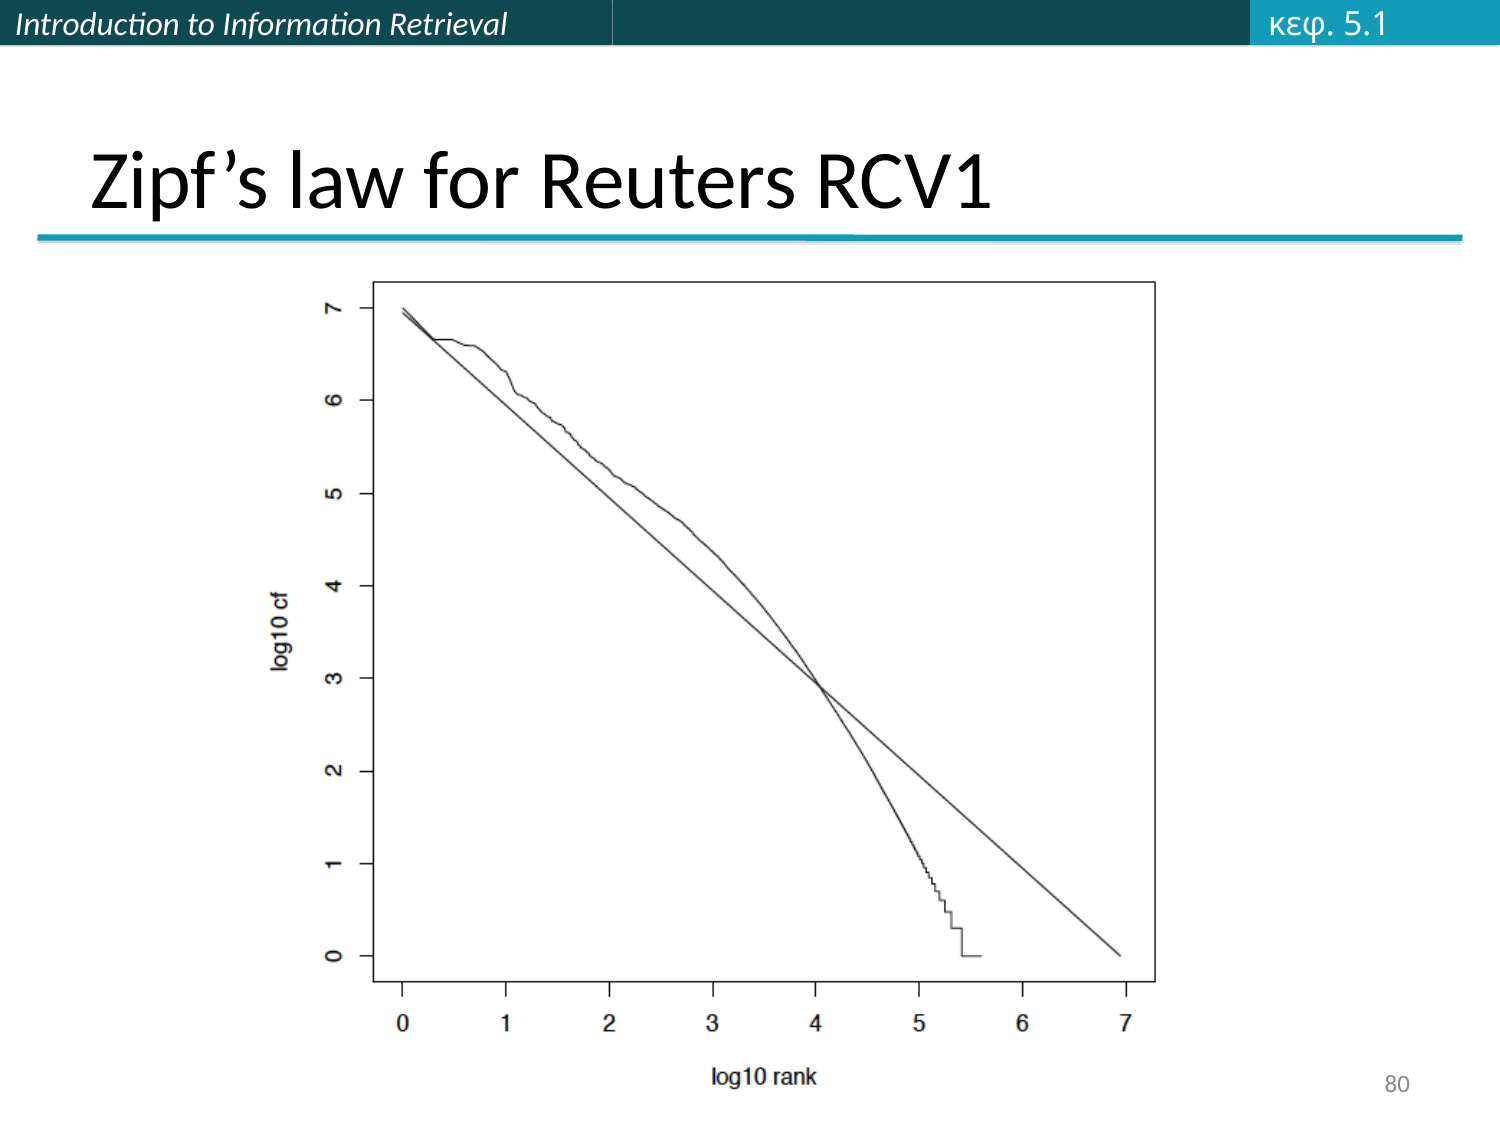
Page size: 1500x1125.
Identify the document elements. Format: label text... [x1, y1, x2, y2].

slide_number 80 [1165, 1062, 1425, 1103]
title Zipf’s law for Reuters RCV1 [74, 44, 1426, 233]
text_box κεφ. 5.1 [1253, 0, 1406, 50]
picture [262, 270, 1169, 1096]
